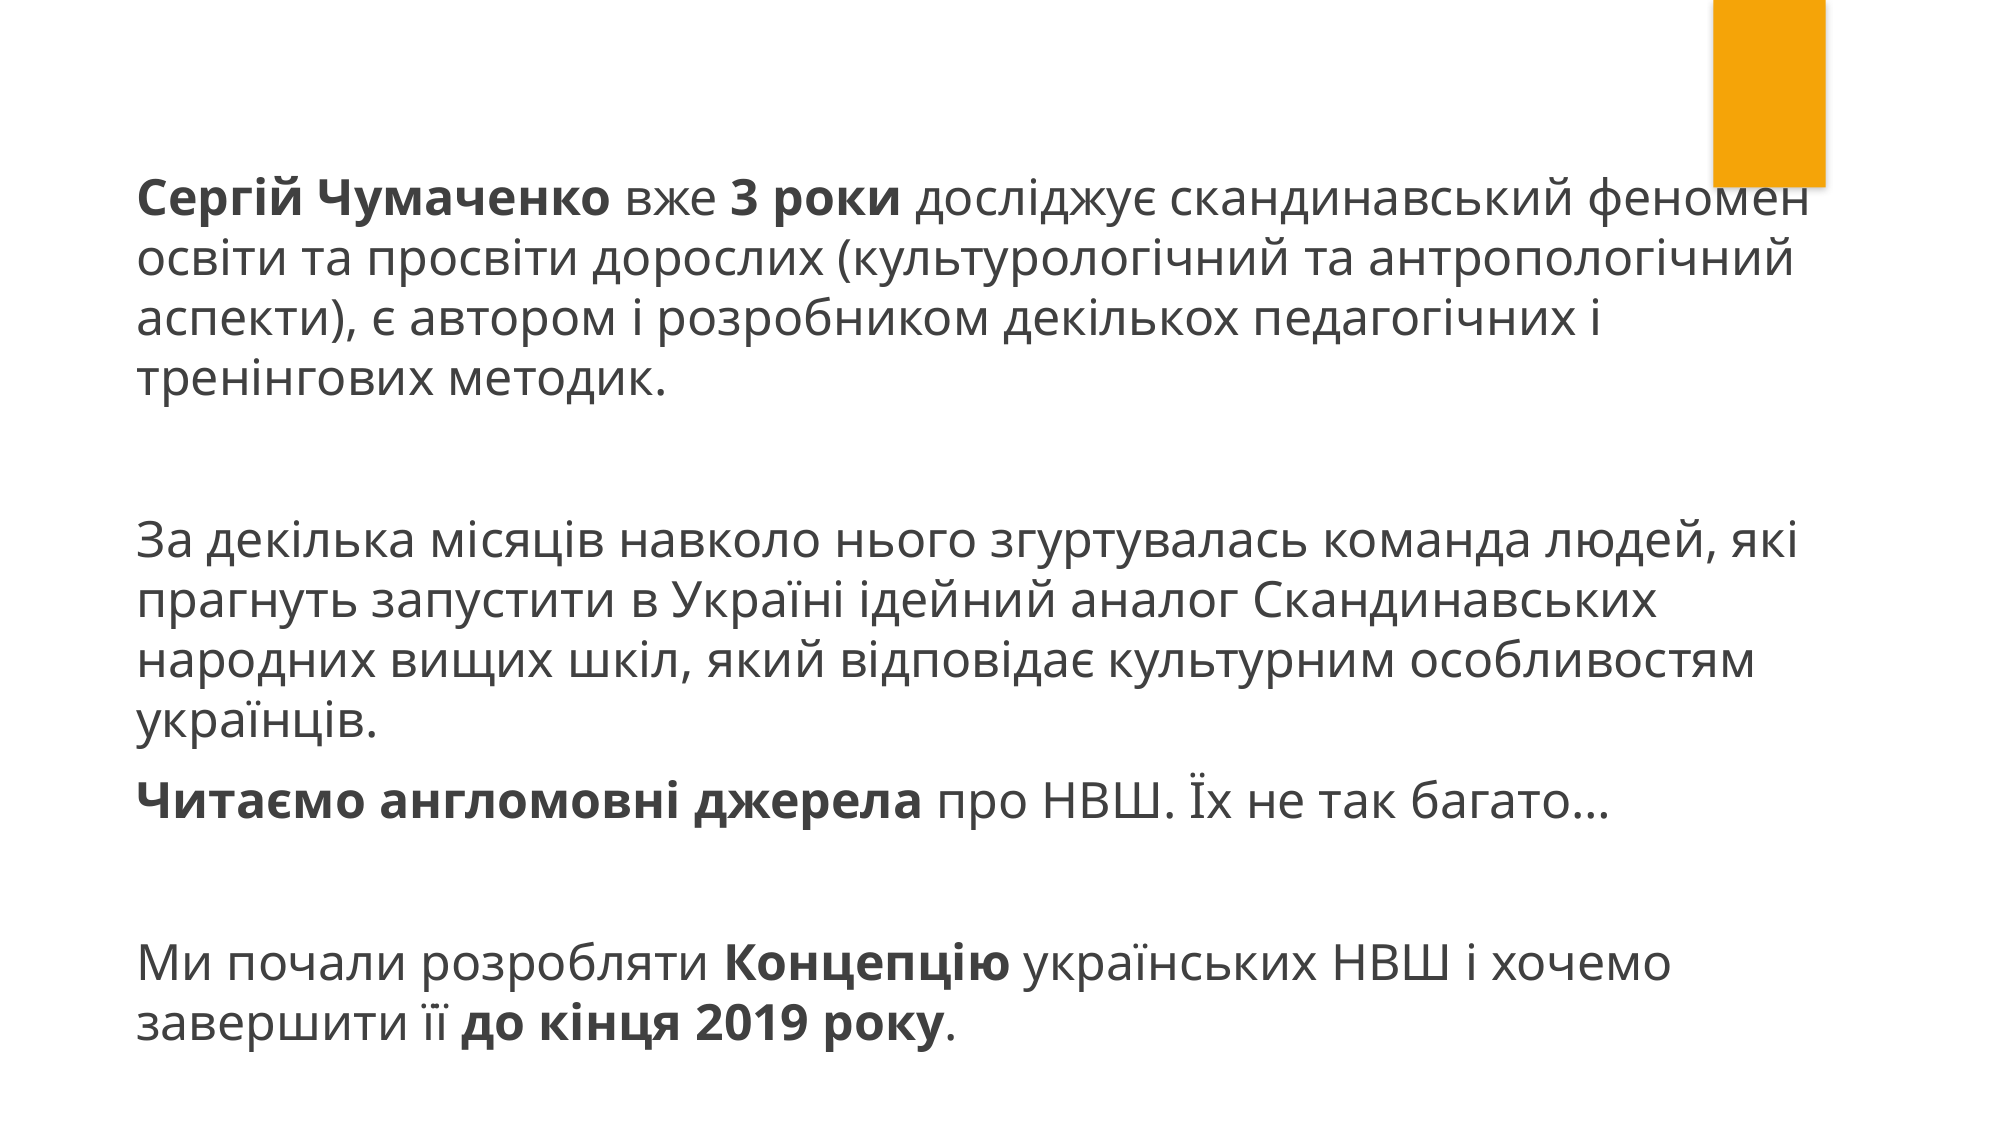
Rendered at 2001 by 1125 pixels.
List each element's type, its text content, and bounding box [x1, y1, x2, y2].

text_box Сергій Чумаченко вже 3 роки досліджує скандинавський феномен освіти та просвіти дорослих (культурологічний та антропологічний аспекти), є автором і розробником декількох педагогічних і тренінгових методик. За декілька місяців навколо нього згуртувалась команда людей, які прагнуть запустити в Україні ідейний аналог Скандинавських народних вищих шкіл, який відповідає культурним особливостям українців. Читаємо англомовні джерела про НВШ. Їх не так багато… Ми почали розробляти Концепцію українських НВШ і хочемо завершити її до кінця 2019 року. [121, 158, 1879, 1124]
